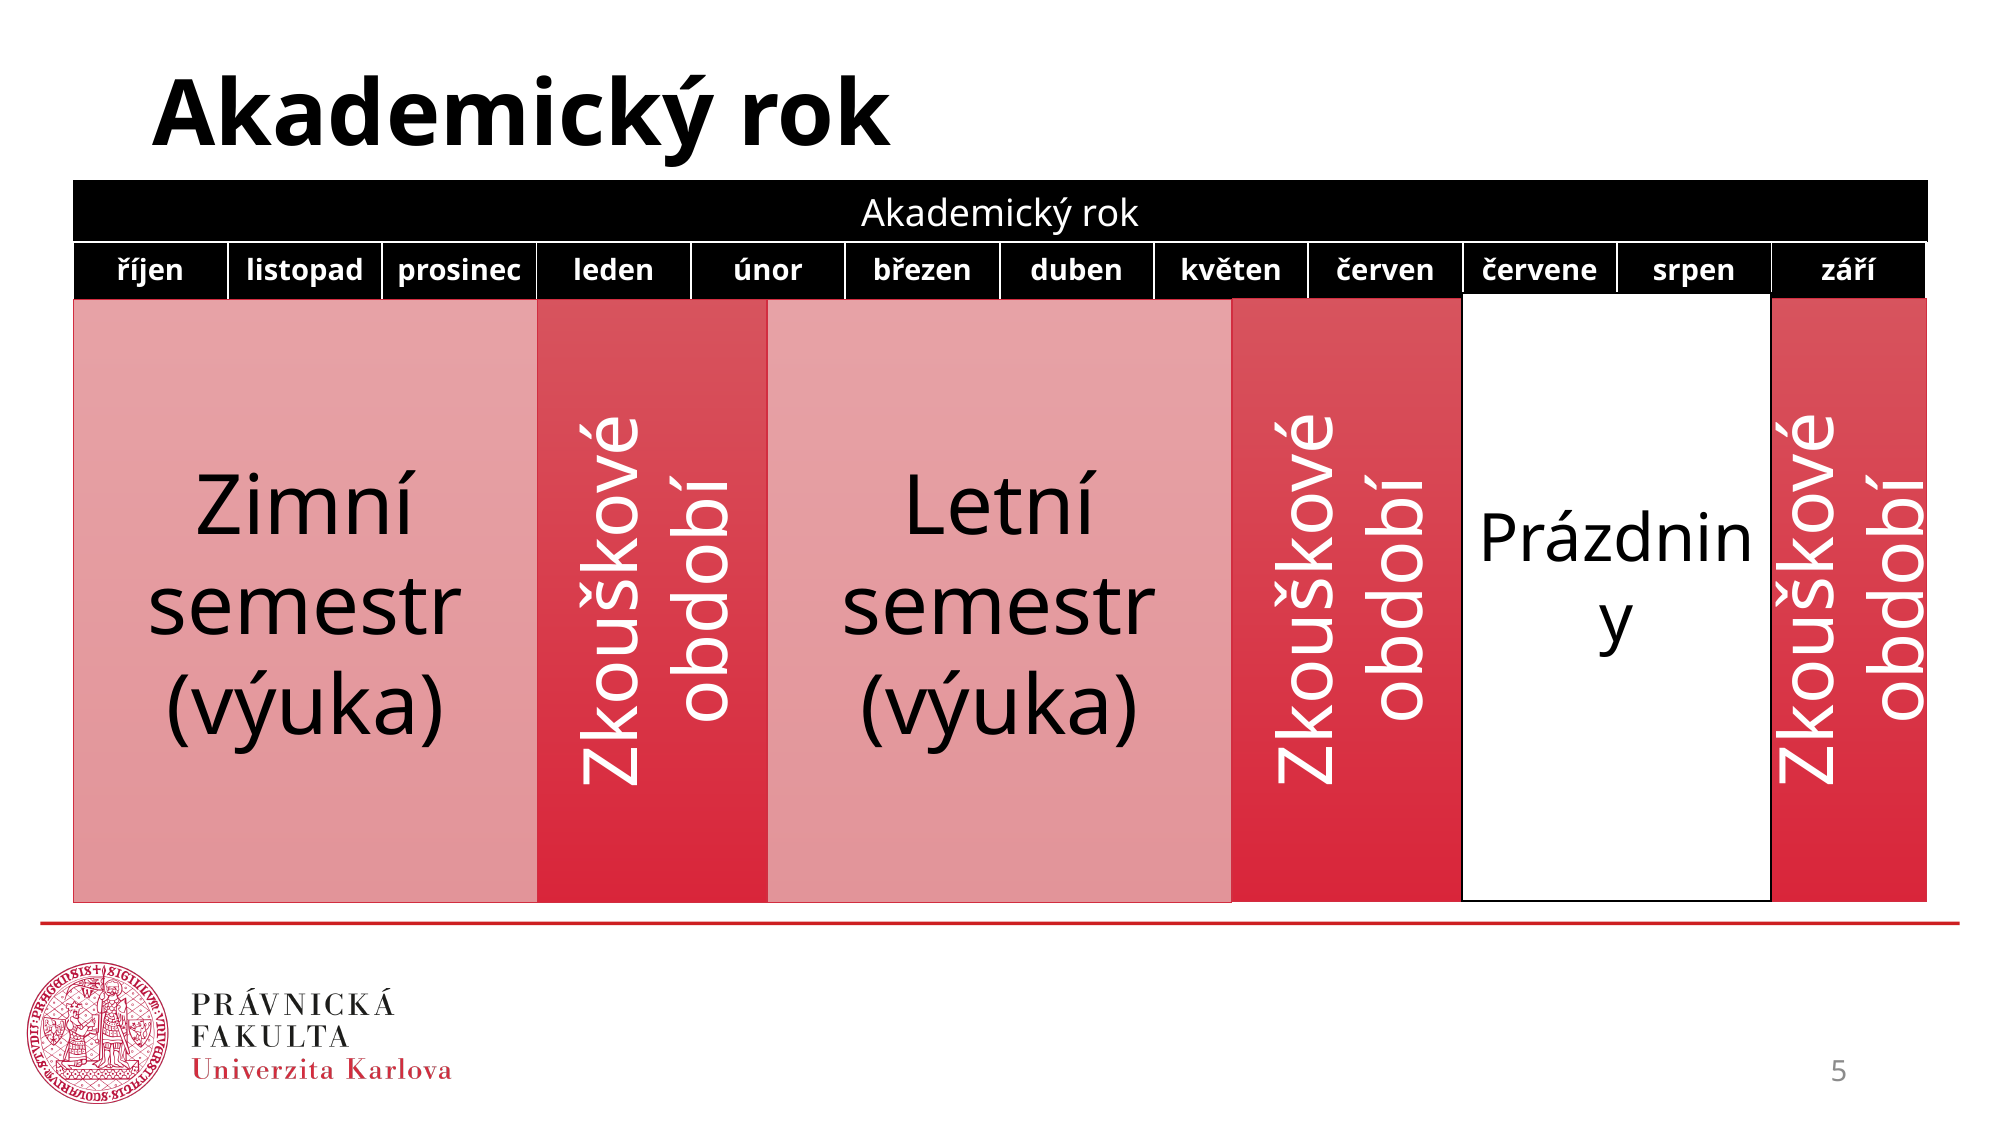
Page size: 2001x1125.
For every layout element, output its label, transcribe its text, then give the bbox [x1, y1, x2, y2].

title Akademický rok [137, 0, 1863, 180]
text_box Letní semestr (výuka) [767, 299, 1232, 903]
table_header říjen [74, 243, 227, 299]
text_box Zkouškové období [1772, 298, 1927, 902]
text_box Zkouškové období [537, 299, 767, 903]
slide_number 5 [1412, 1042, 1863, 1103]
table_header květen [1155, 243, 1307, 299]
table_header březen [846, 243, 999, 299]
table_header prosinec [383, 243, 536, 299]
text_box Prázdniny [1461, 292, 1772, 902]
table_header září [1772, 243, 1925, 298]
picture [26, 962, 452, 1104]
text_box Zimní semestr (výuka) [73, 299, 537, 903]
table_header leden [537, 243, 690, 299]
text_box Zkouškové období [1232, 298, 1461, 902]
table_header srpen [1618, 243, 1771, 292]
text_box Akademický rok [73, 180, 1928, 242]
table_header červenec [1464, 243, 1616, 292]
table_header listopad [229, 243, 381, 299]
table_header červen [1309, 243, 1462, 298]
table_header únor [692, 243, 844, 299]
table_header duben [1001, 243, 1153, 299]
